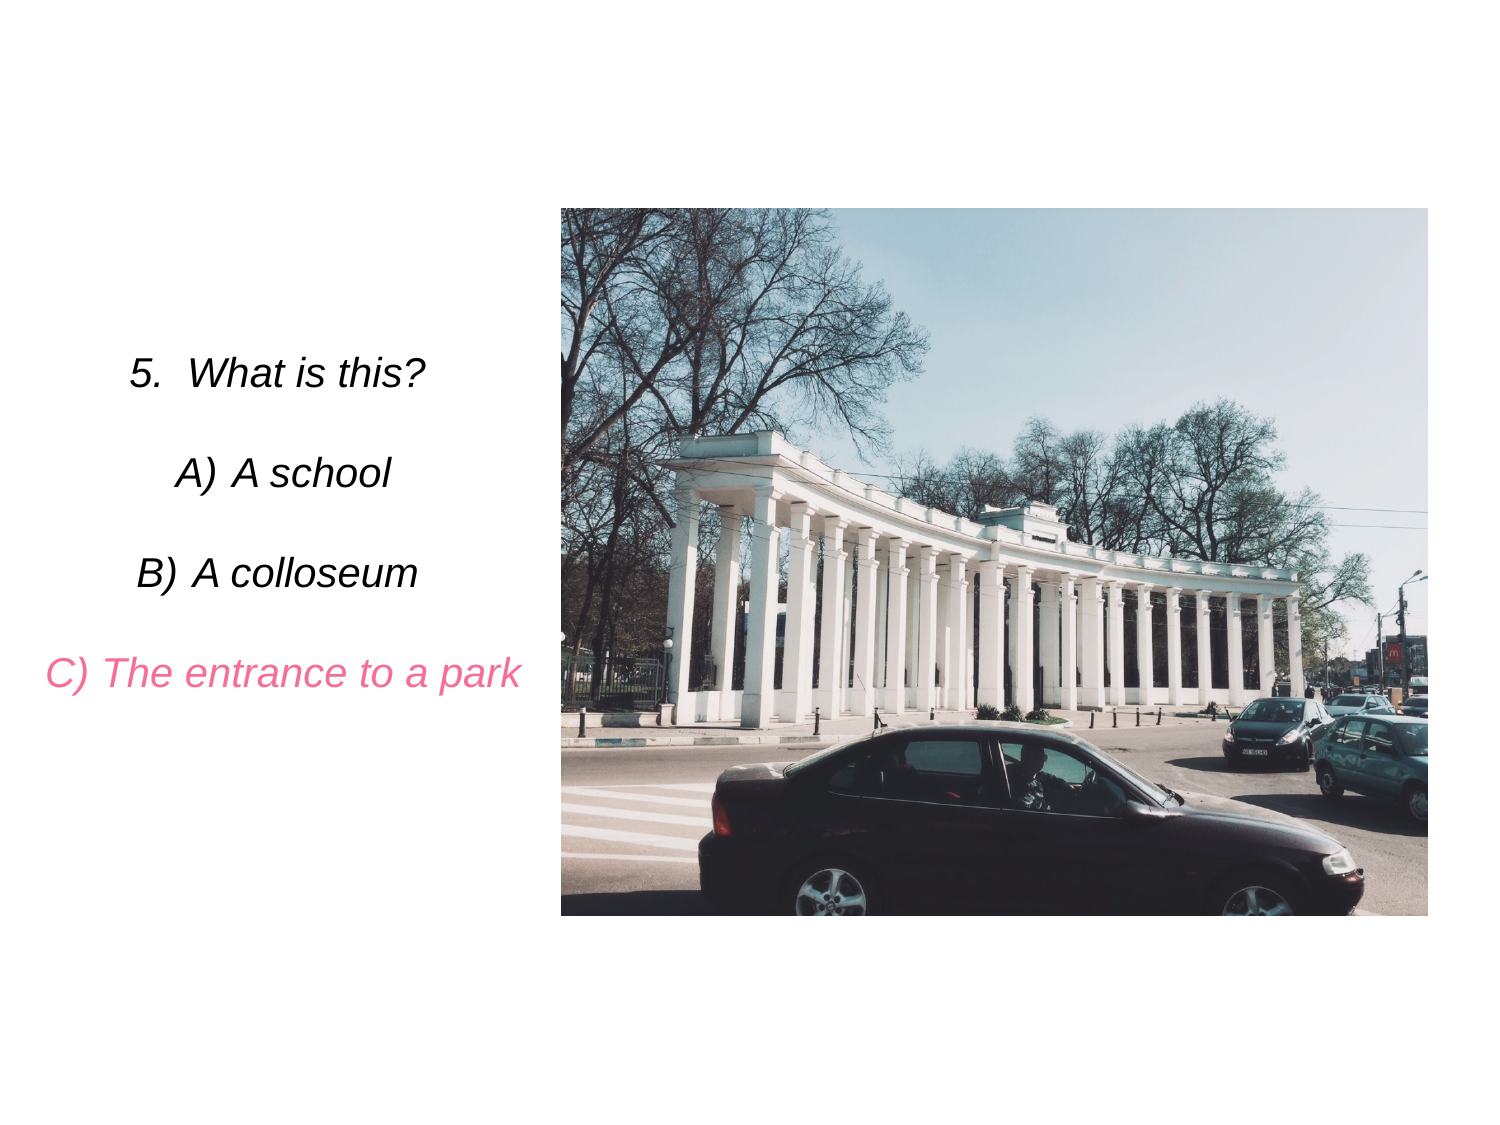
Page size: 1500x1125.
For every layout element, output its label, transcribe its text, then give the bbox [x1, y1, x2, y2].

picture [560, 207, 1428, 916]
text_box 5. What is this? A school A colloseum The entrance to a park [29, 338, 538, 703]
